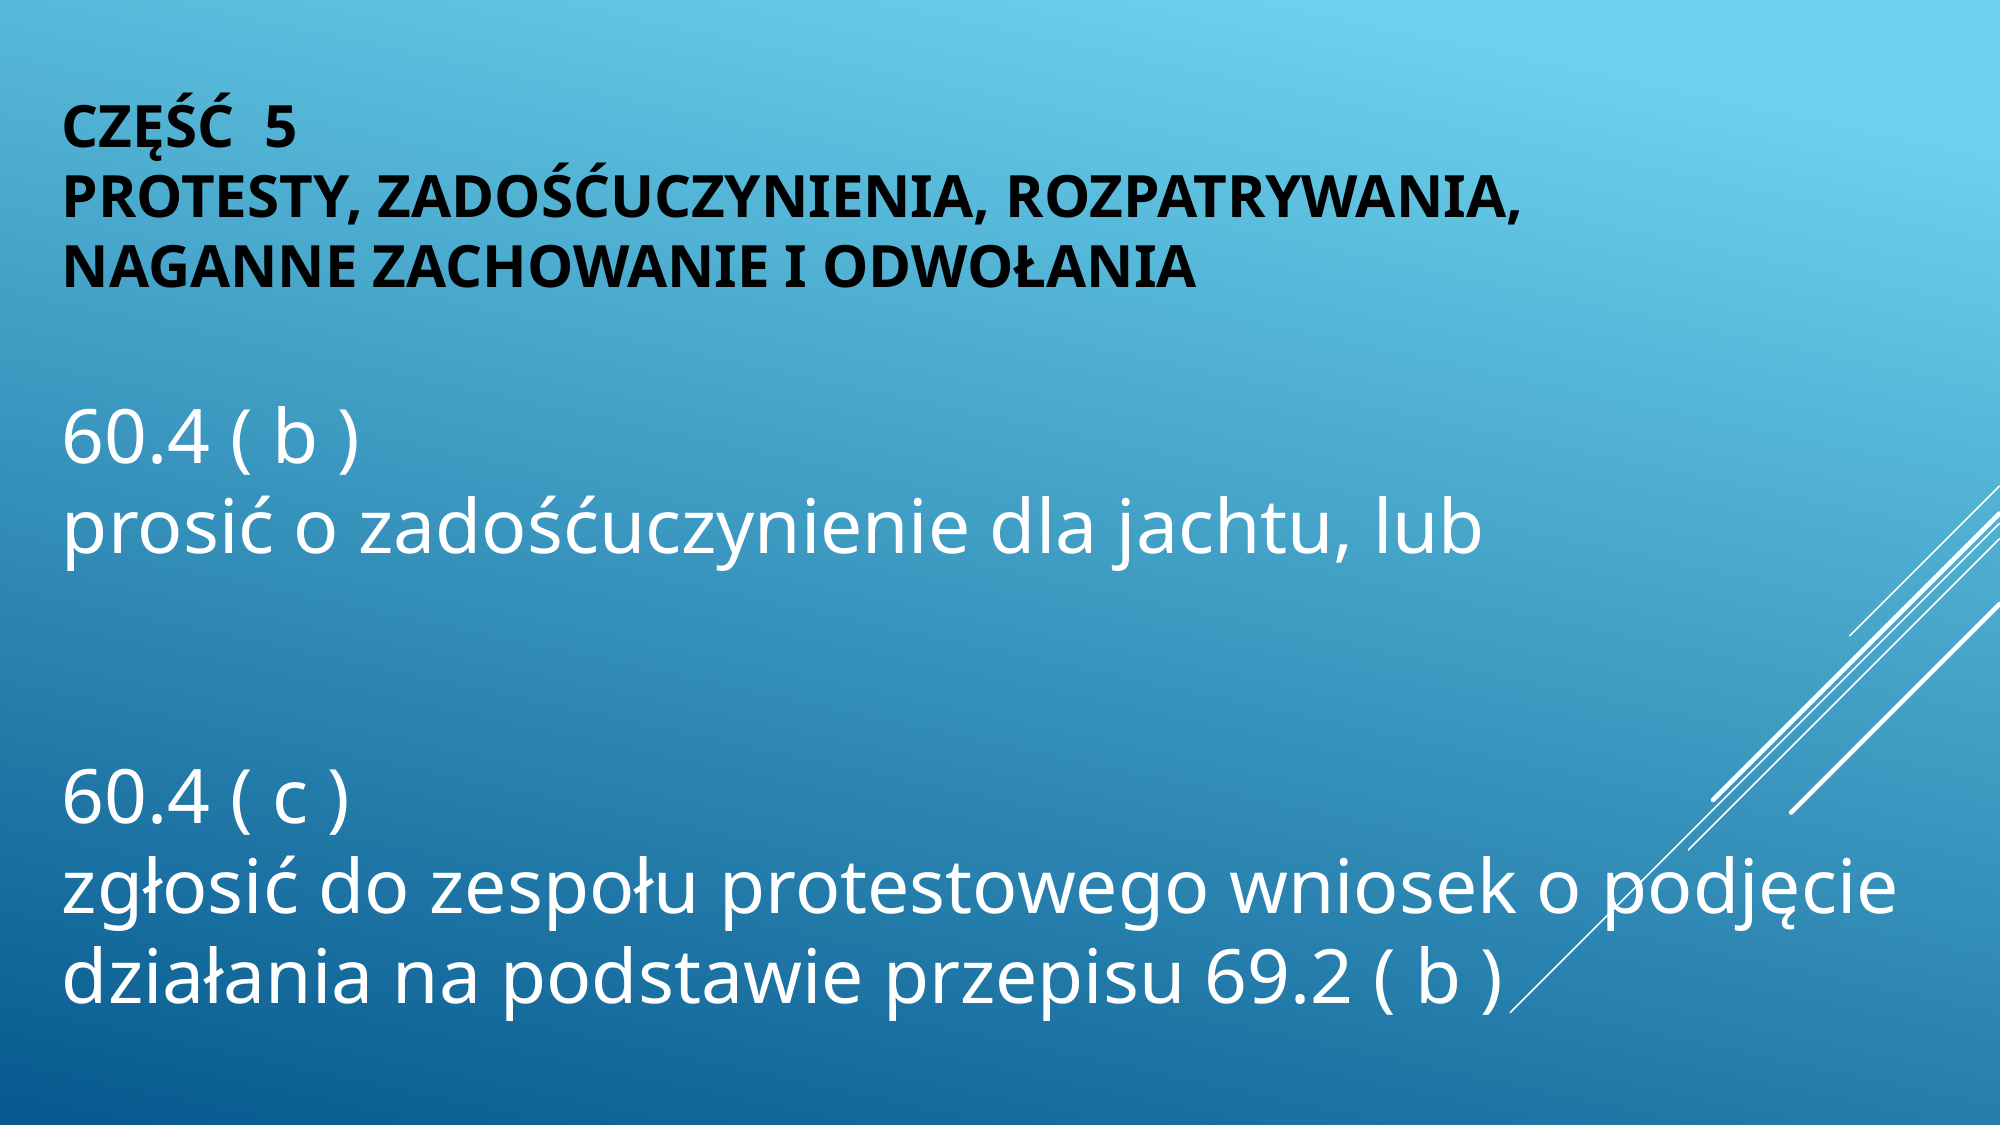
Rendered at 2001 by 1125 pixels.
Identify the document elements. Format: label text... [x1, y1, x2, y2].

text_box CZĘŚĆ 5 PROTESTY, ZADOŚĆUCZYNIENIA, ROZPATRYWANIA, NAGANNE ZACHOWANIE I ODWOŁANIA 60.4 ( b ) prosić o zadośćuczynienie dla jachtu, lub 60.4 ( c ) zgłosić do zespołu protestowego wniosek o podjęcie działania na podstawie przepisu 69.2 ( b ) [47, 81, 1948, 1125]
